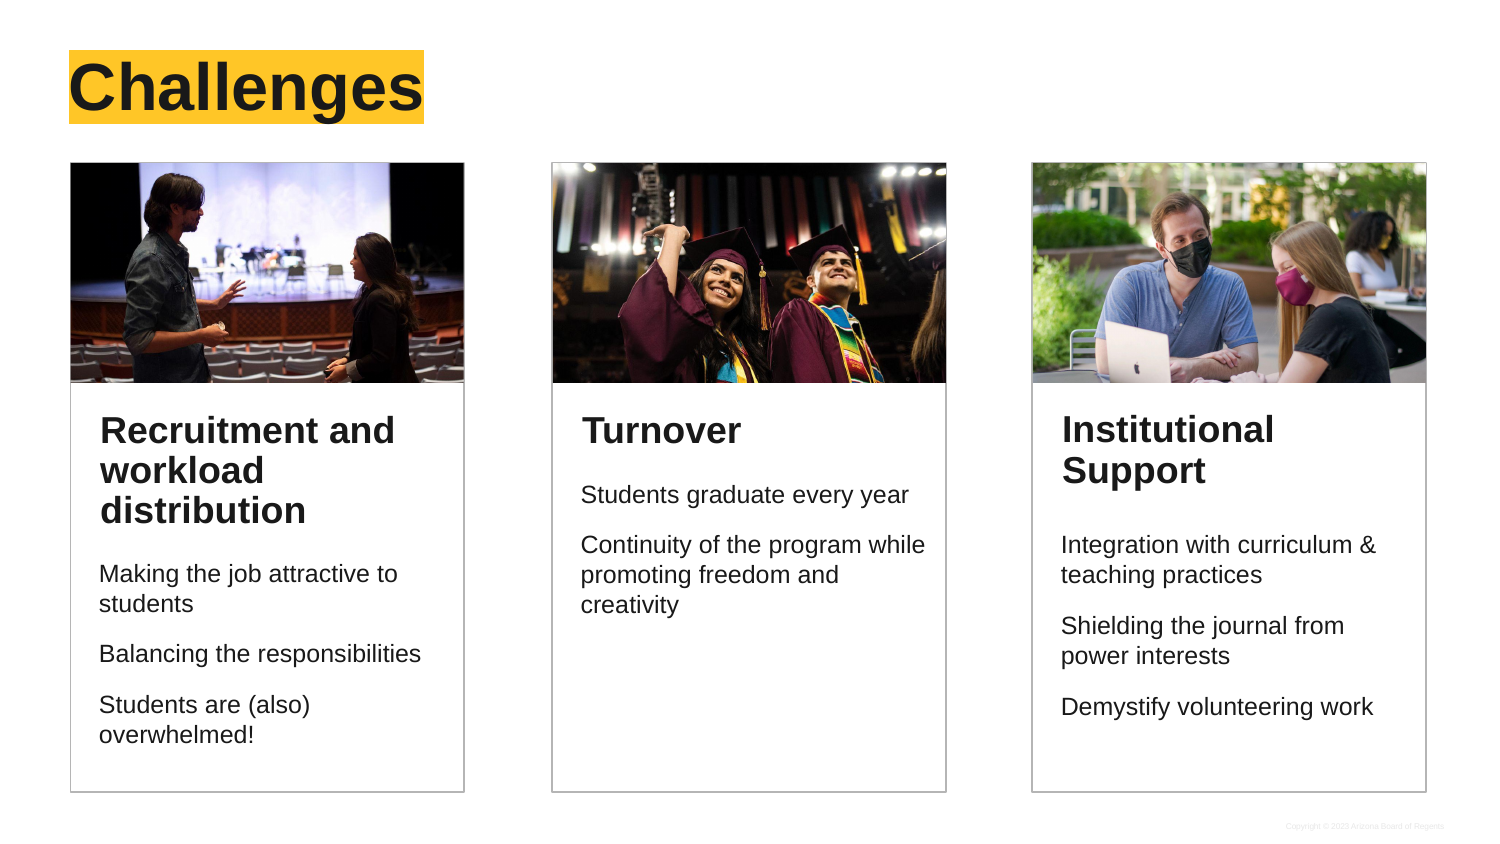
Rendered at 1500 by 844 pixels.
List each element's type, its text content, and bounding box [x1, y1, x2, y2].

subtitle Turnover [551, 389, 947, 793]
subtitle Recruitment and workload distribution [70, 390, 465, 793]
list Integration with curriculum & teaching practices Shielding the journal from power interests Demystify volunteering work [1030, 478, 1424, 792]
picture [552, 162, 947, 383]
title Challenges [68, 52, 1449, 128]
picture [70, 163, 464, 383]
picture [1032, 163, 1427, 383]
list Making the job attractive to students Balancing the responsibilities Students are (also) overwhelmed! [68, 557, 463, 792]
subtitle Institutional Support [1031, 390, 1427, 793]
list Students graduate every year Continuity of the program while promoting freedom and creativity [550, 478, 944, 792]
